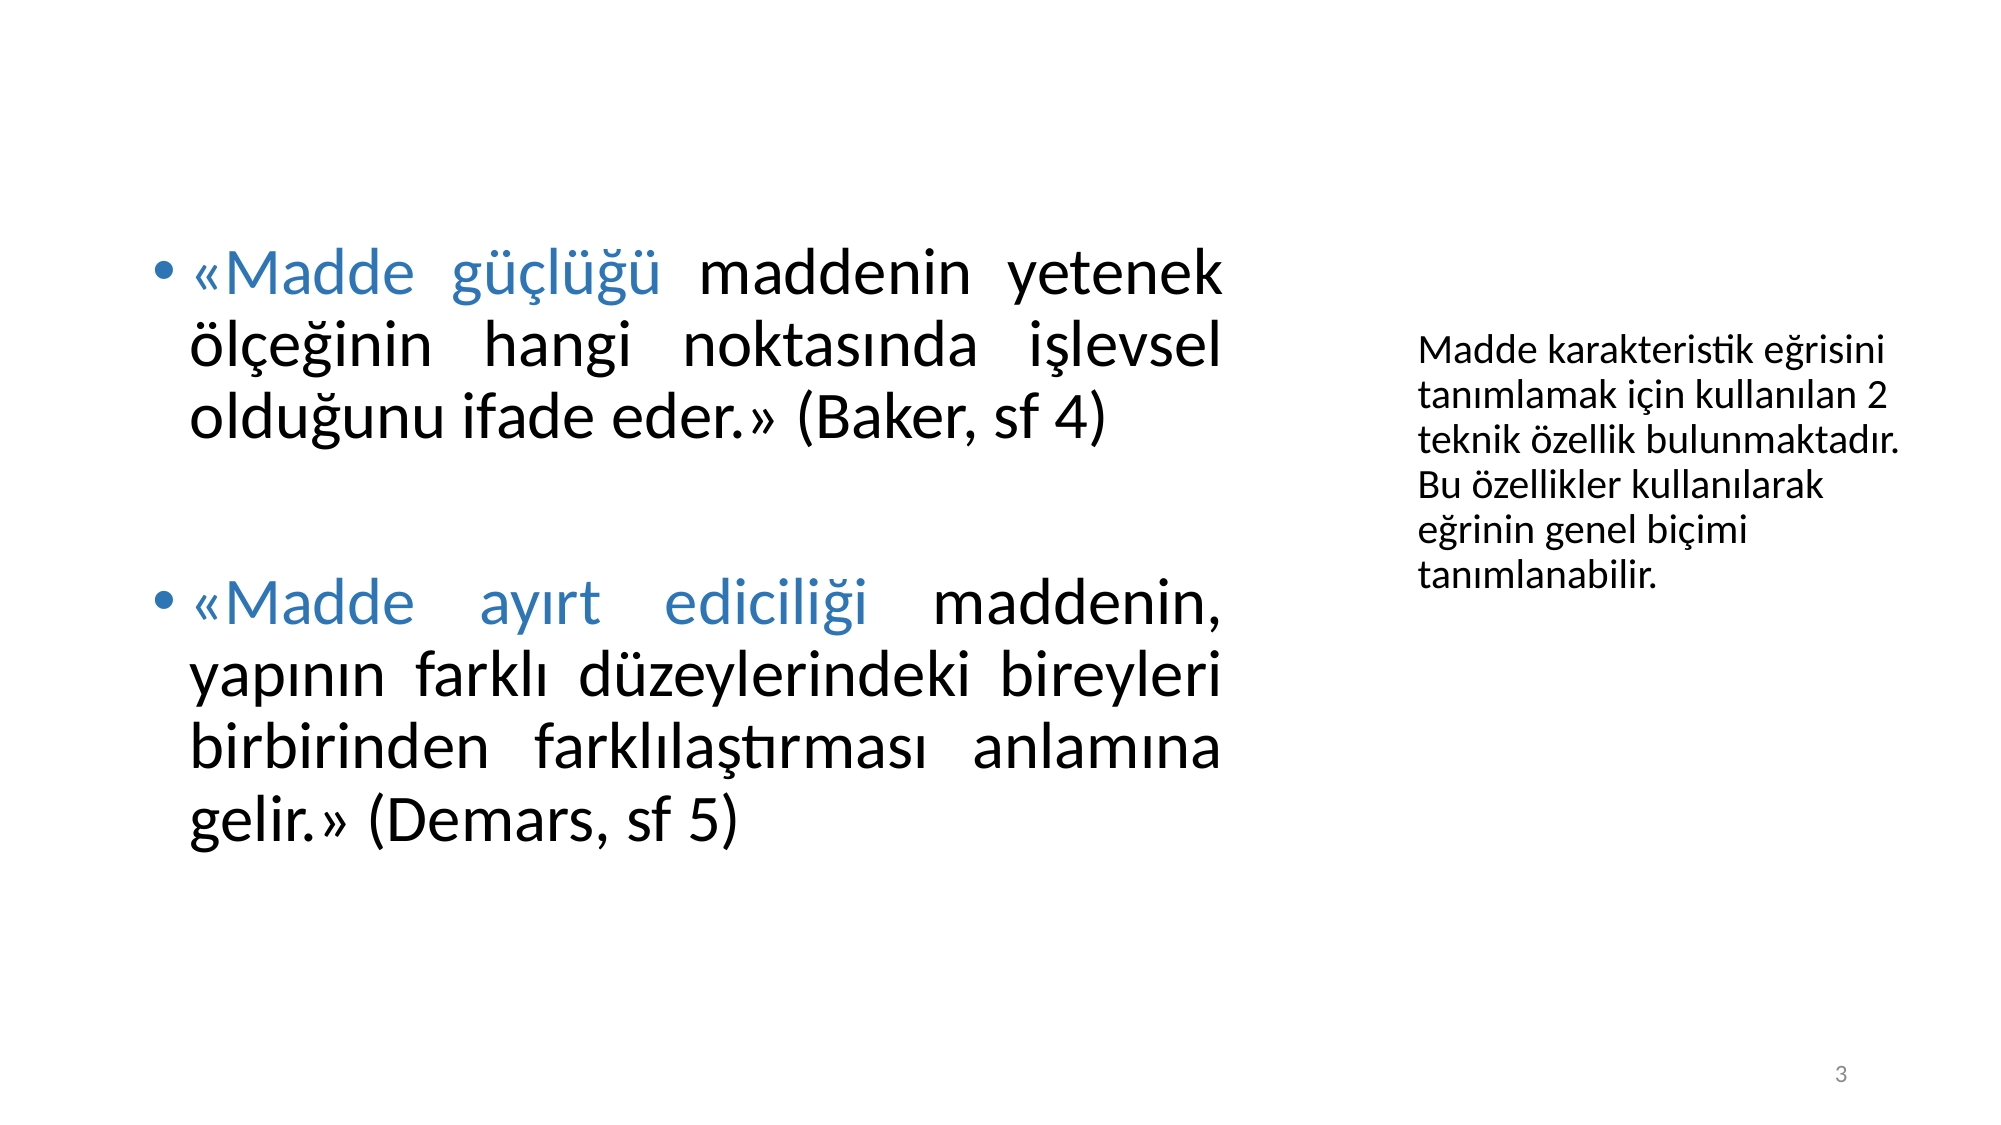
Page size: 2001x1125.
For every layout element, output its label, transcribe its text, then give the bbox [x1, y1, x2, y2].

list «Madde güçlüğü maddenin yetenek ölçeğinin hangi noktasında işlevsel olduğunu ifade eder.» (Baker, sf 4) «Madde ayırt ediciliği maddenin, yapının farklı düzeylerindeki bireyleri birbirinden farklılaştırması anlamına gelir.» (Demars, sf 5) [137, 74, 1239, 936]
list Madde karakteristik eğrisini tanımlamak için kullanılan 2 teknik özellik bulunmaktadır. Bu özellikler kullanılarak eğrinin genel biçimi tanımlanabilir. [1402, 319, 1928, 714]
slide_number 3 [1412, 1042, 1863, 1103]
